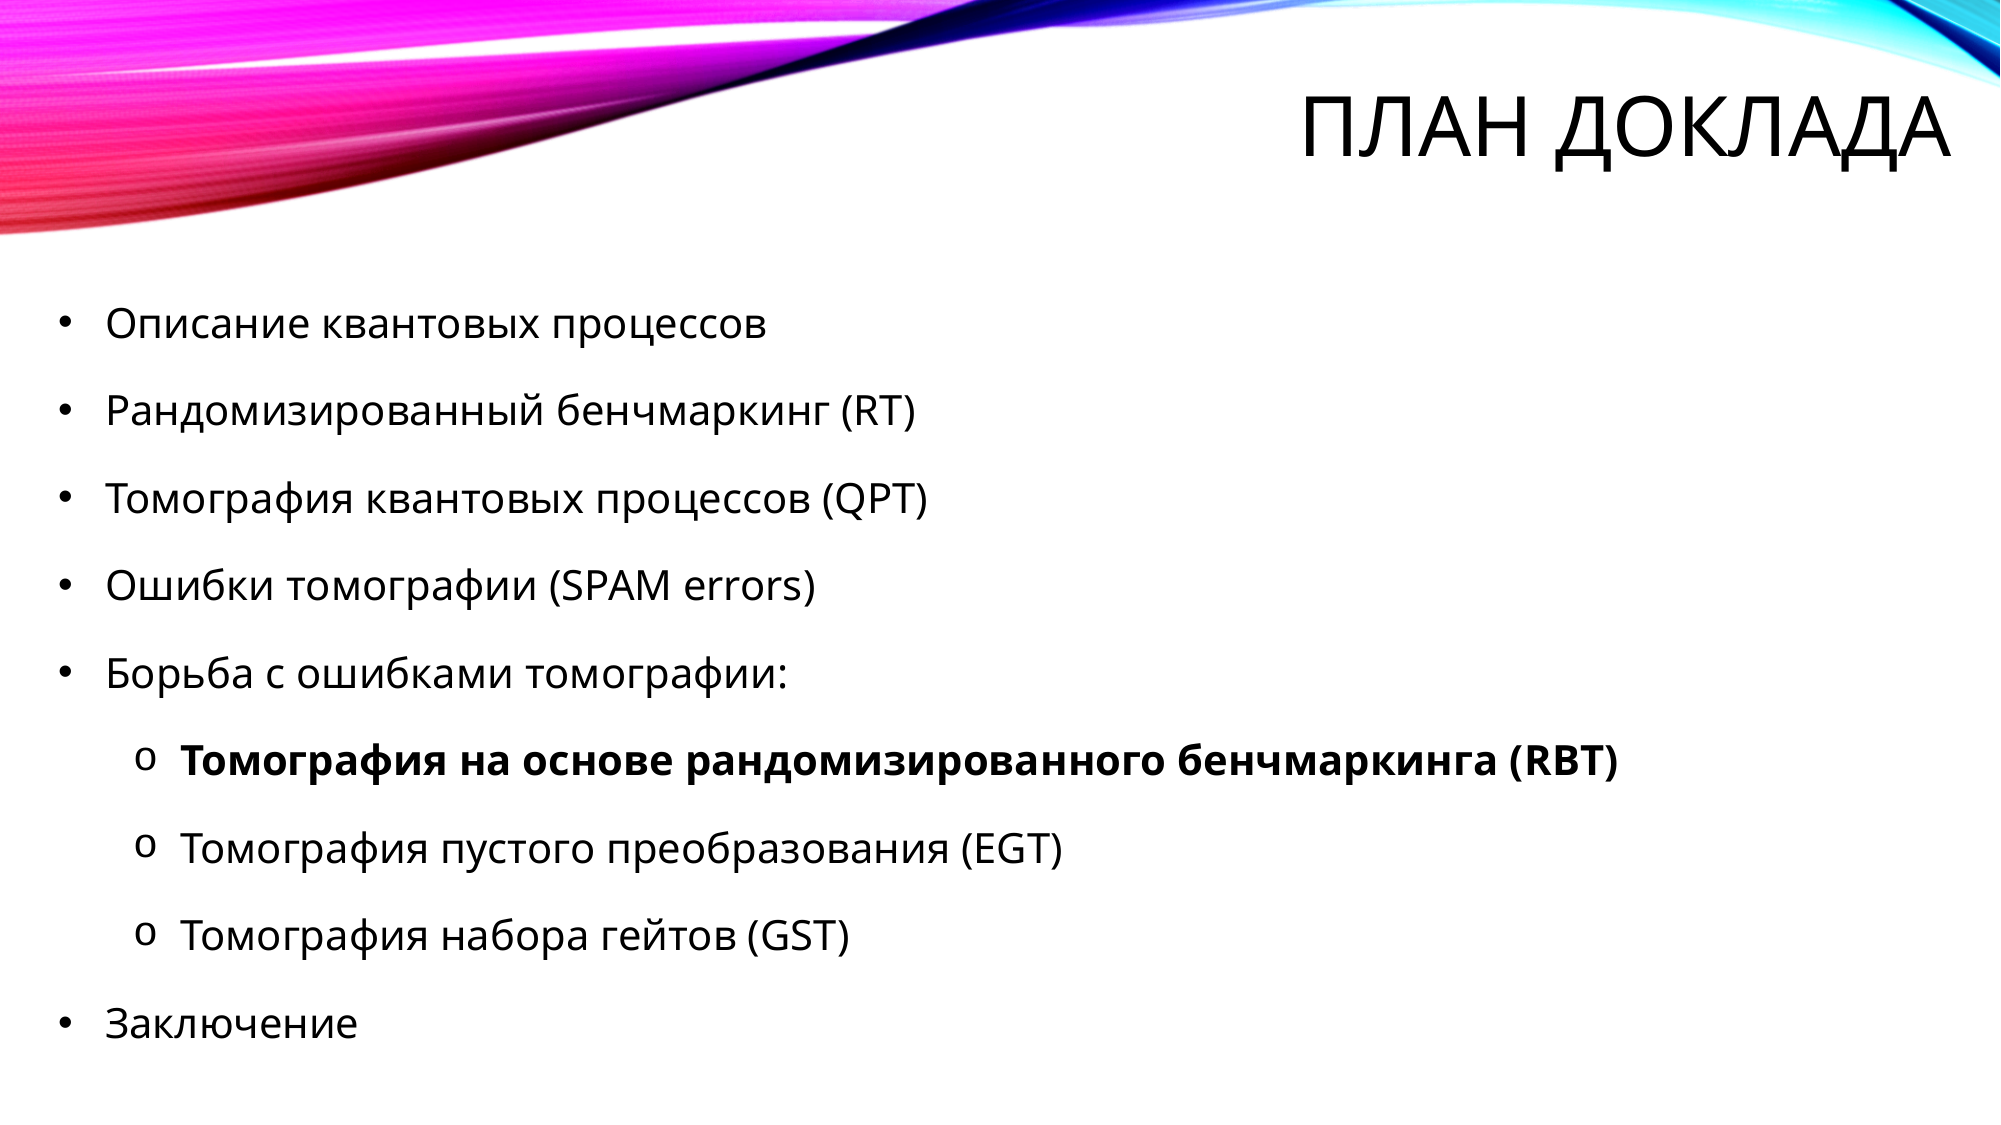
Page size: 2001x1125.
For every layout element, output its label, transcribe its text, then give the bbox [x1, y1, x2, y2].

picture [1910, 0, 2000, 45]
text_box Описание квантовых процессов Рандомизированный бенчмаркинг (RT) Томография квантовых процессов (QPT) Ошибки томографии (SPAM errors) Борьба с ошибками томографии: Томография на основе рандомизированного бенчмаркинга (RBT) Томография пустого преобразования (EGT) Томография набора гейтов (GST) Заключение [43, 289, 1634, 1054]
title План доклада [554, 76, 1968, 290]
picture [1890, 0, 2000, 75]
picture [0, 0, 2000, 237]
